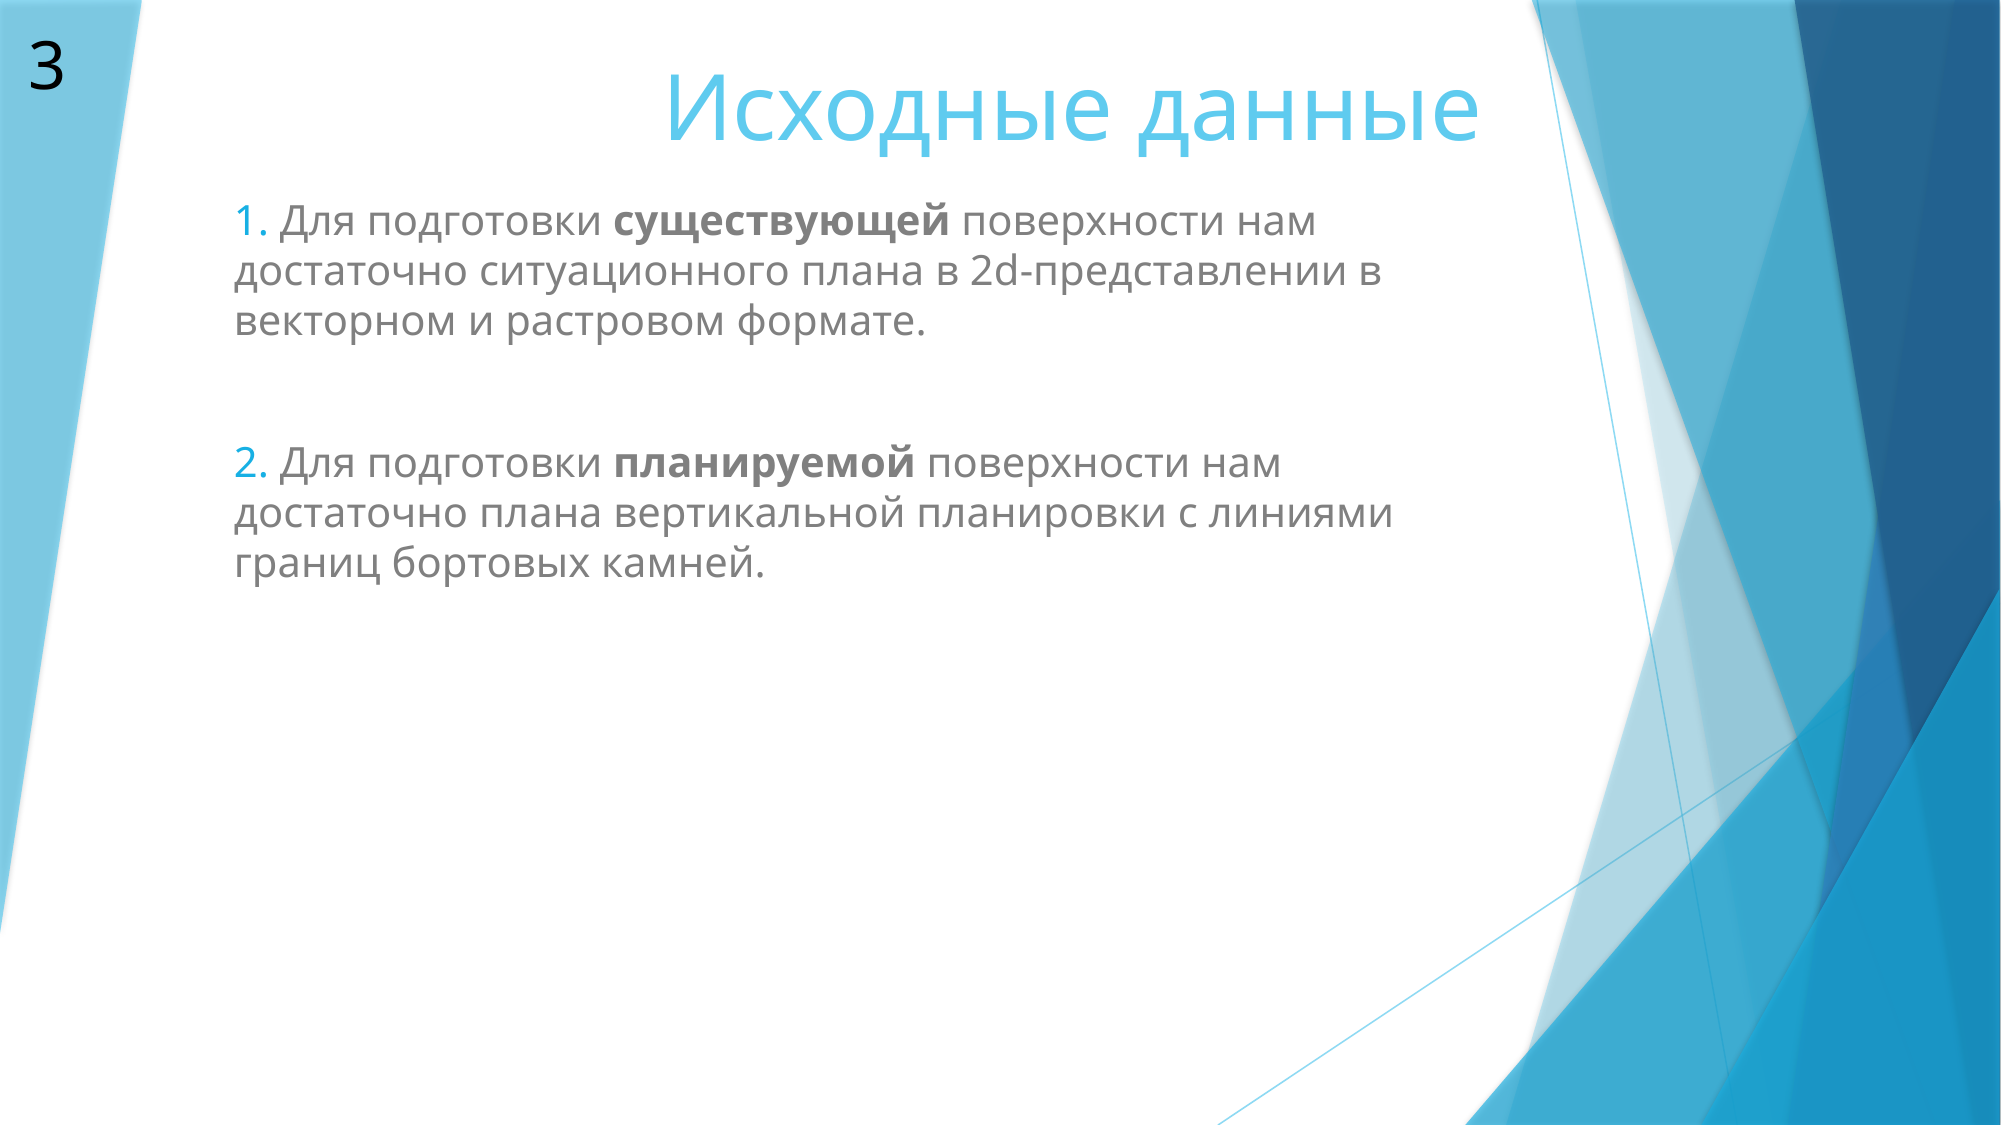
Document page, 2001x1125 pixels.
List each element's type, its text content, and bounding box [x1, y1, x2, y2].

text_box 3 [14, 15, 86, 111]
title Исходные данные [247, 63, 1522, 167]
subtitle 1. Для подготовки существующей поверхности нам достаточно ситуационного плана в 2d-представлении в векторном и растровом формате. 2. Для подготовки планируемой поверхности нам достаточно плана вертикальной планировки с линиями границ бортовых камней. [218, 186, 1498, 883]
